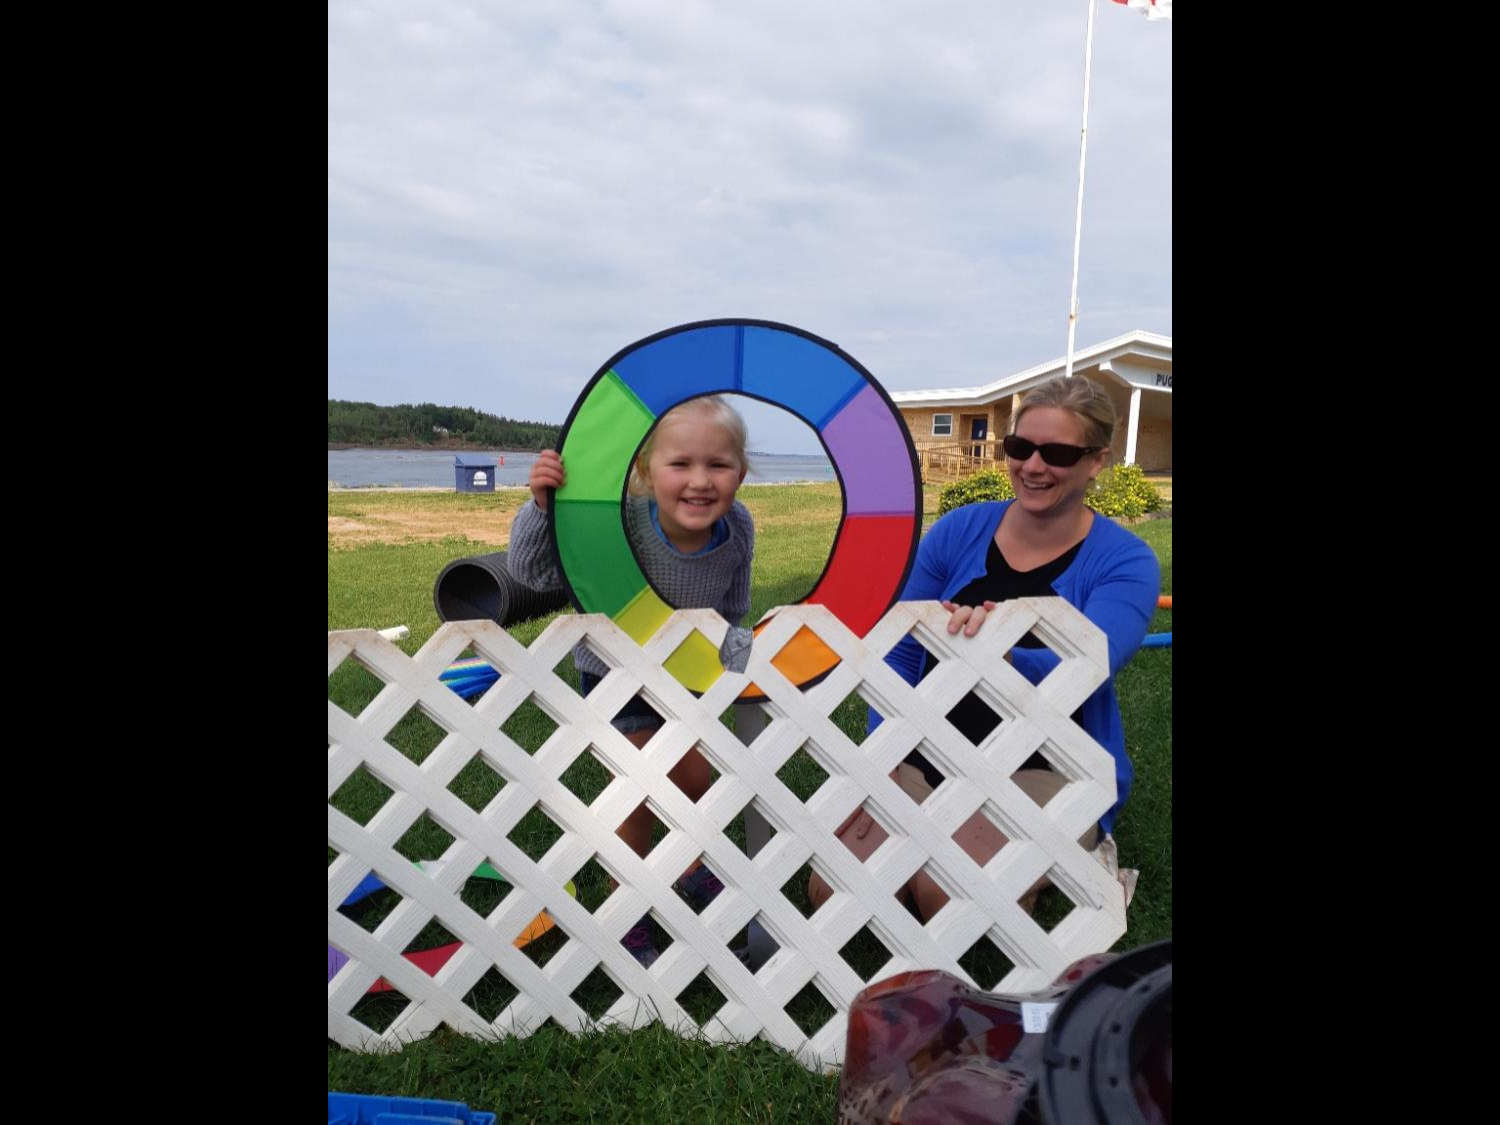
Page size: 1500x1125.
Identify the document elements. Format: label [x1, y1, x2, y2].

picture [327, 0, 1173, 1125]
